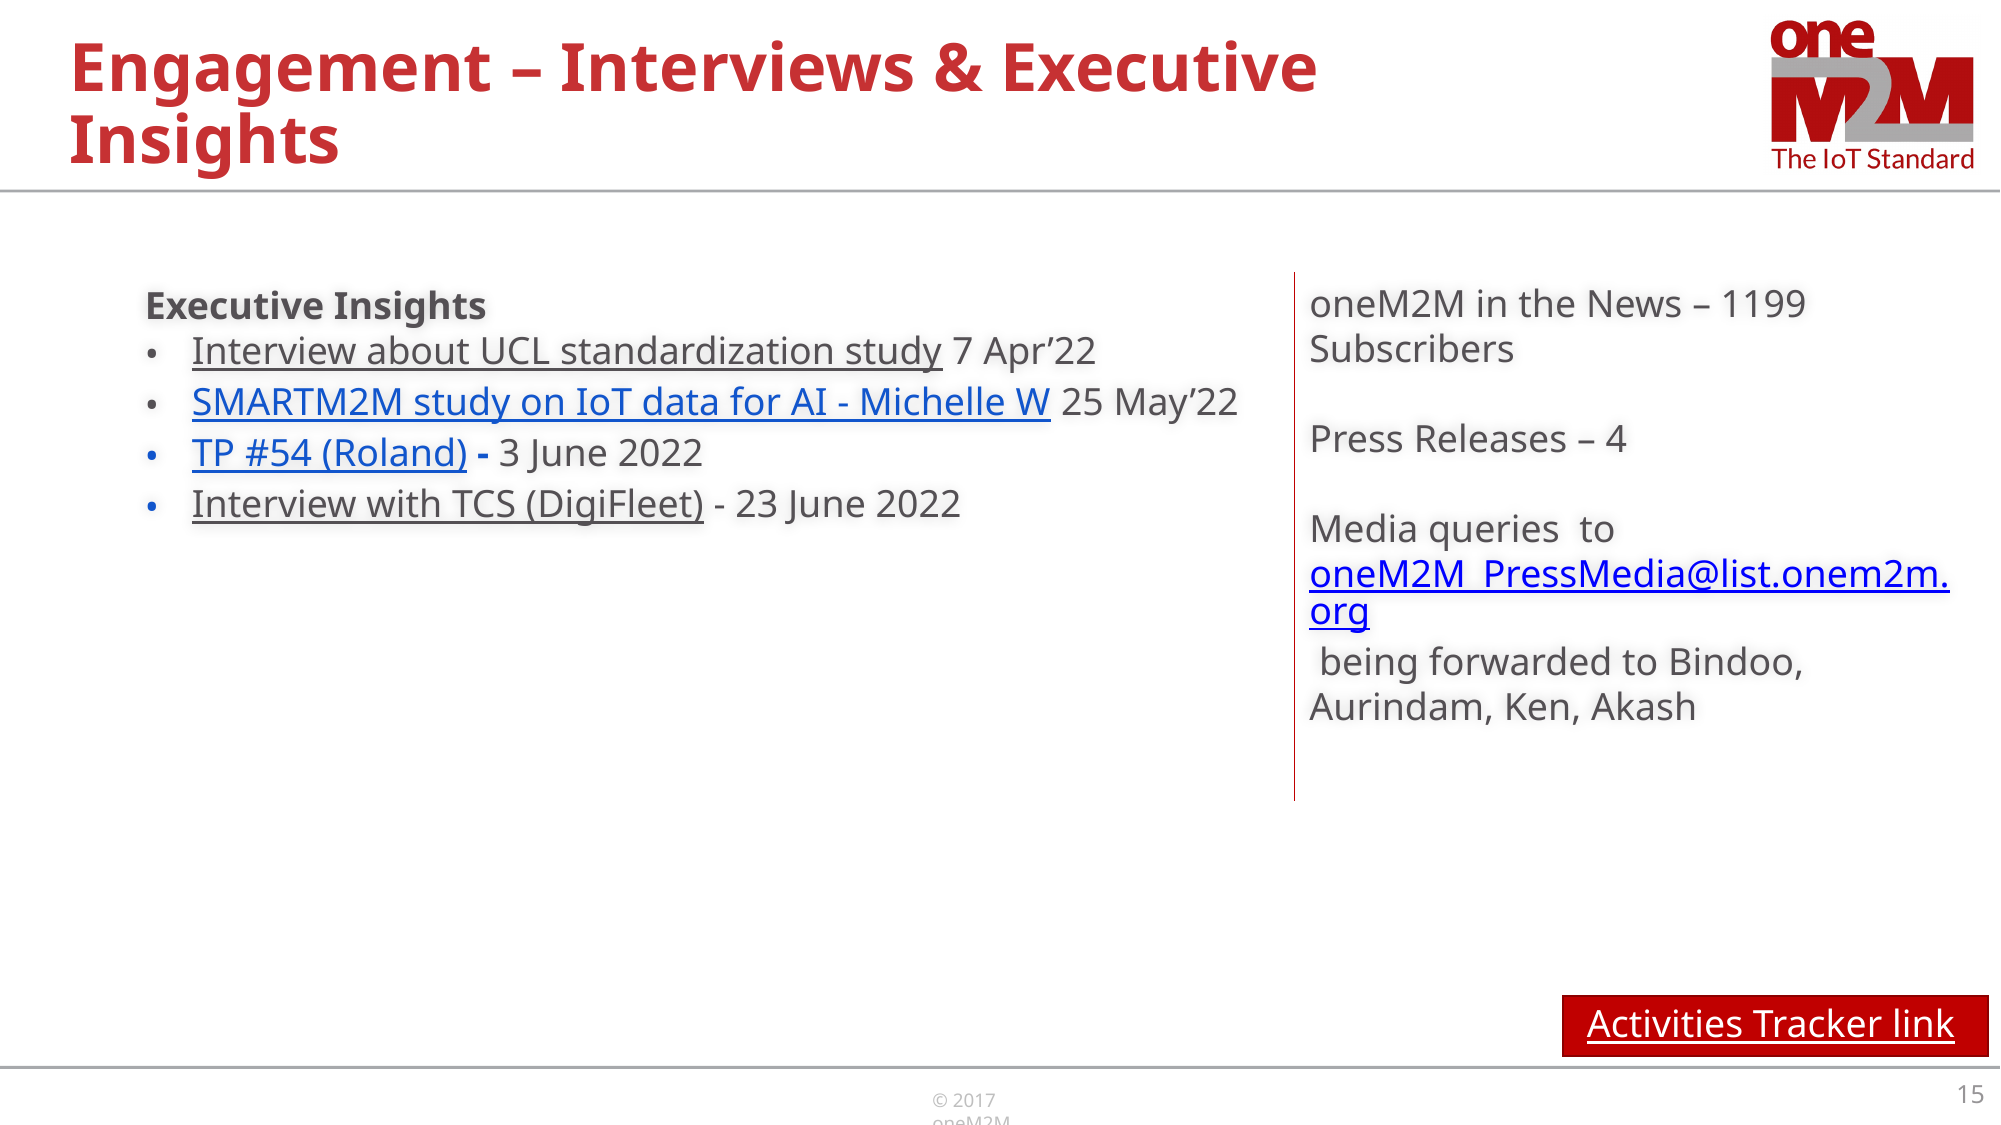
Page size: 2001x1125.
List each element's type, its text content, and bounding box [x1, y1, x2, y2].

slide_number 15 [1918, 1065, 2000, 1125]
title Engagement – Interviews & Executive Insights [54, 9, 1615, 203]
text_box Activities Tracker link [1563, 995, 1989, 1056]
text_box oneM2M in the News – 1199 Subscribers Press Releases – 4 Media queries to oneM2M_PressMedia@list.onem2m.org being forwarded to Bindoo, Aurindam, Ken, Akash [1295, 272, 1971, 748]
text_box Executive Insights Interview about UCL standardization study 7 Apr’22 SMARTM2M study on IoT data for AI - Michelle W 25 May’22 TP #54 (Roland) - 3 June 2022 Interview with TCS (DigiFleet) - 23 June 2022 [54, 274, 1274, 629]
picture [1763, 14, 1981, 175]
